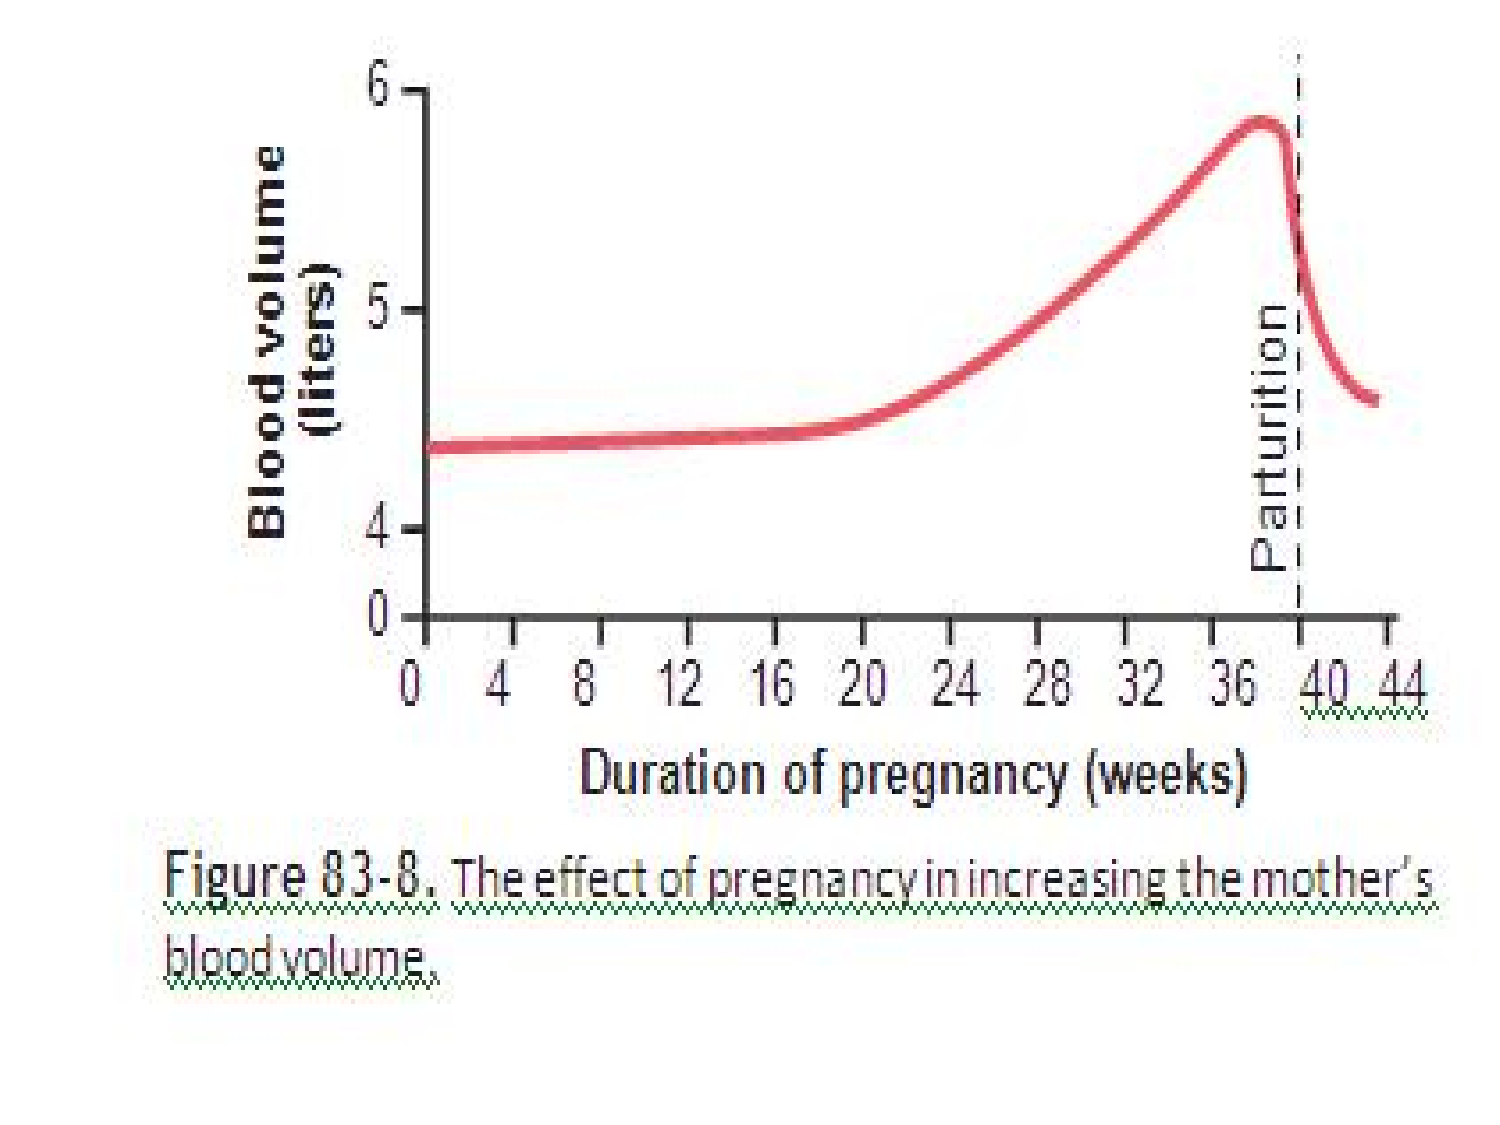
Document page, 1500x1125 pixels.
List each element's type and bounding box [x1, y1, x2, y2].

list [0, 0, 1500, 1125]
